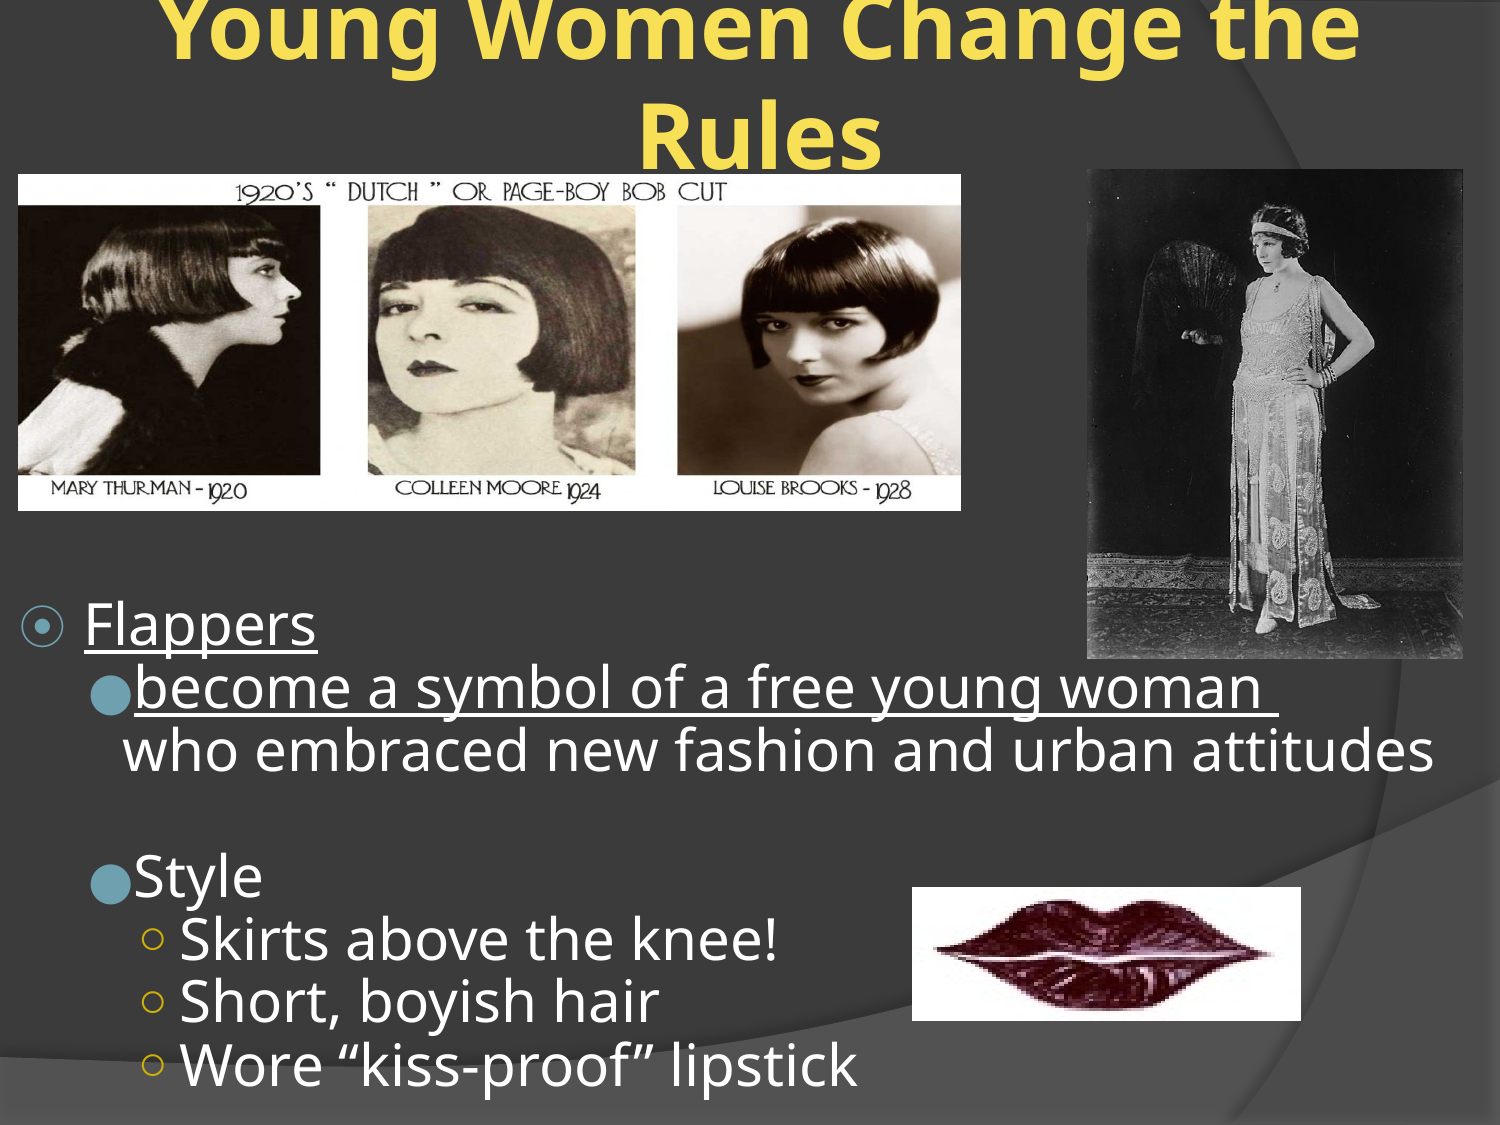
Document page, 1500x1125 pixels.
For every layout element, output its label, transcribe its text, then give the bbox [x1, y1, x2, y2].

picture [1087, 168, 1463, 659]
list Flappers become a symbol of a free young woman who embraced new fashion and urban attitudes Style Skirts above the knee! Short, boyish hair Wore “kiss-proof” lipstick [0, 587, 1500, 1125]
title Young Women Change the Rules [18, 24, 1500, 131]
picture [912, 887, 1301, 1021]
picture [18, 174, 962, 511]
